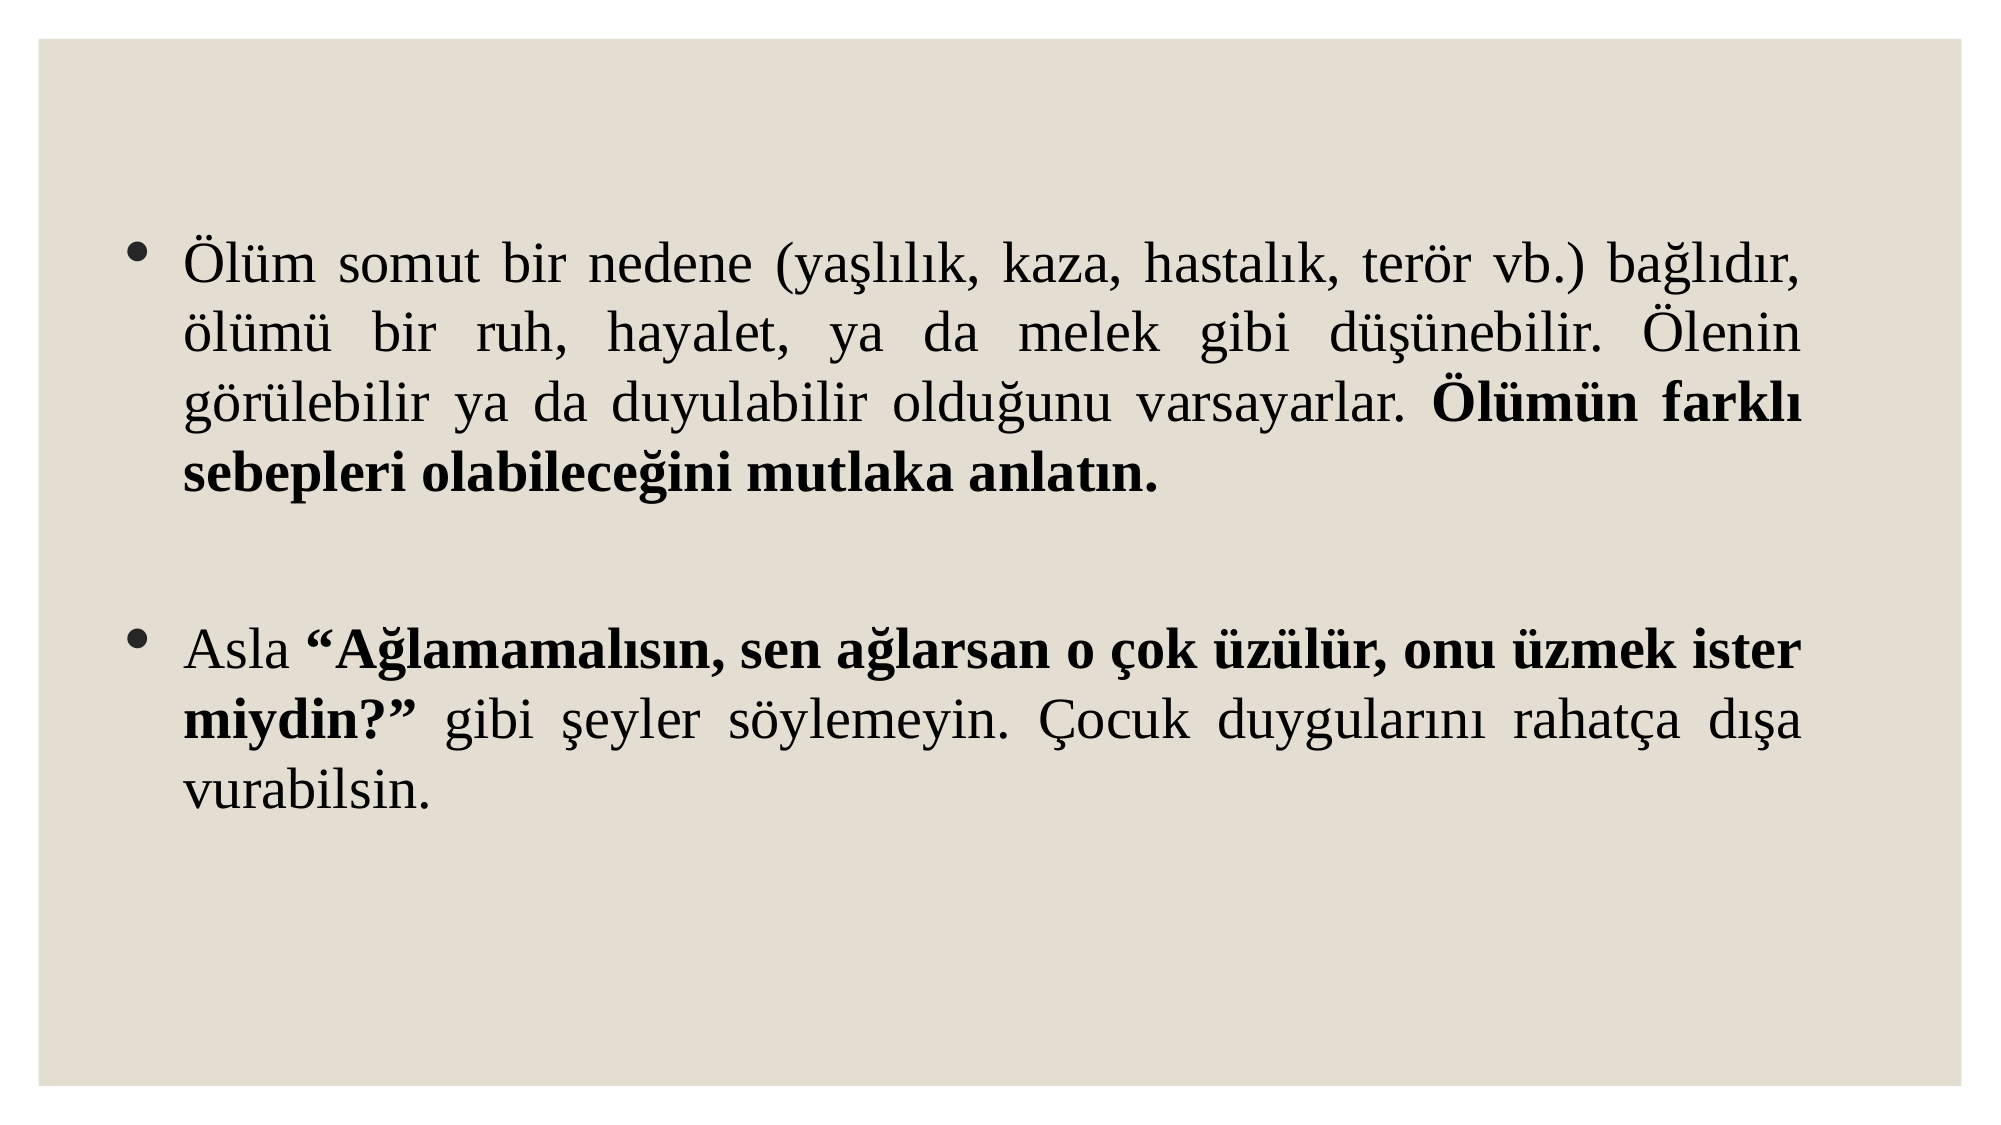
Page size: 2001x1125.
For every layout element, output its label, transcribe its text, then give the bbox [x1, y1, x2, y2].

list Ölüm somut bir nedene (yaşlılık, kaza, hastalık, terör vb.) bağlıdır, ölümü bir ruh, hayalet, ya da melek gibi düşünebilir. Ölenin görülebilir ya da duyulabilir olduğunu varsayarlar. Ölümün farklı sebepleri olabileceğini mutlaka anlatın. Asla “Ağlamamalısın, sen ağlarsan o çok üzülür, onu üzmek ister miydin?” gibi şeyler söylemeyin. Çocuk duygularını rahatça dışa vurabilsin. [112, 216, 1818, 960]
